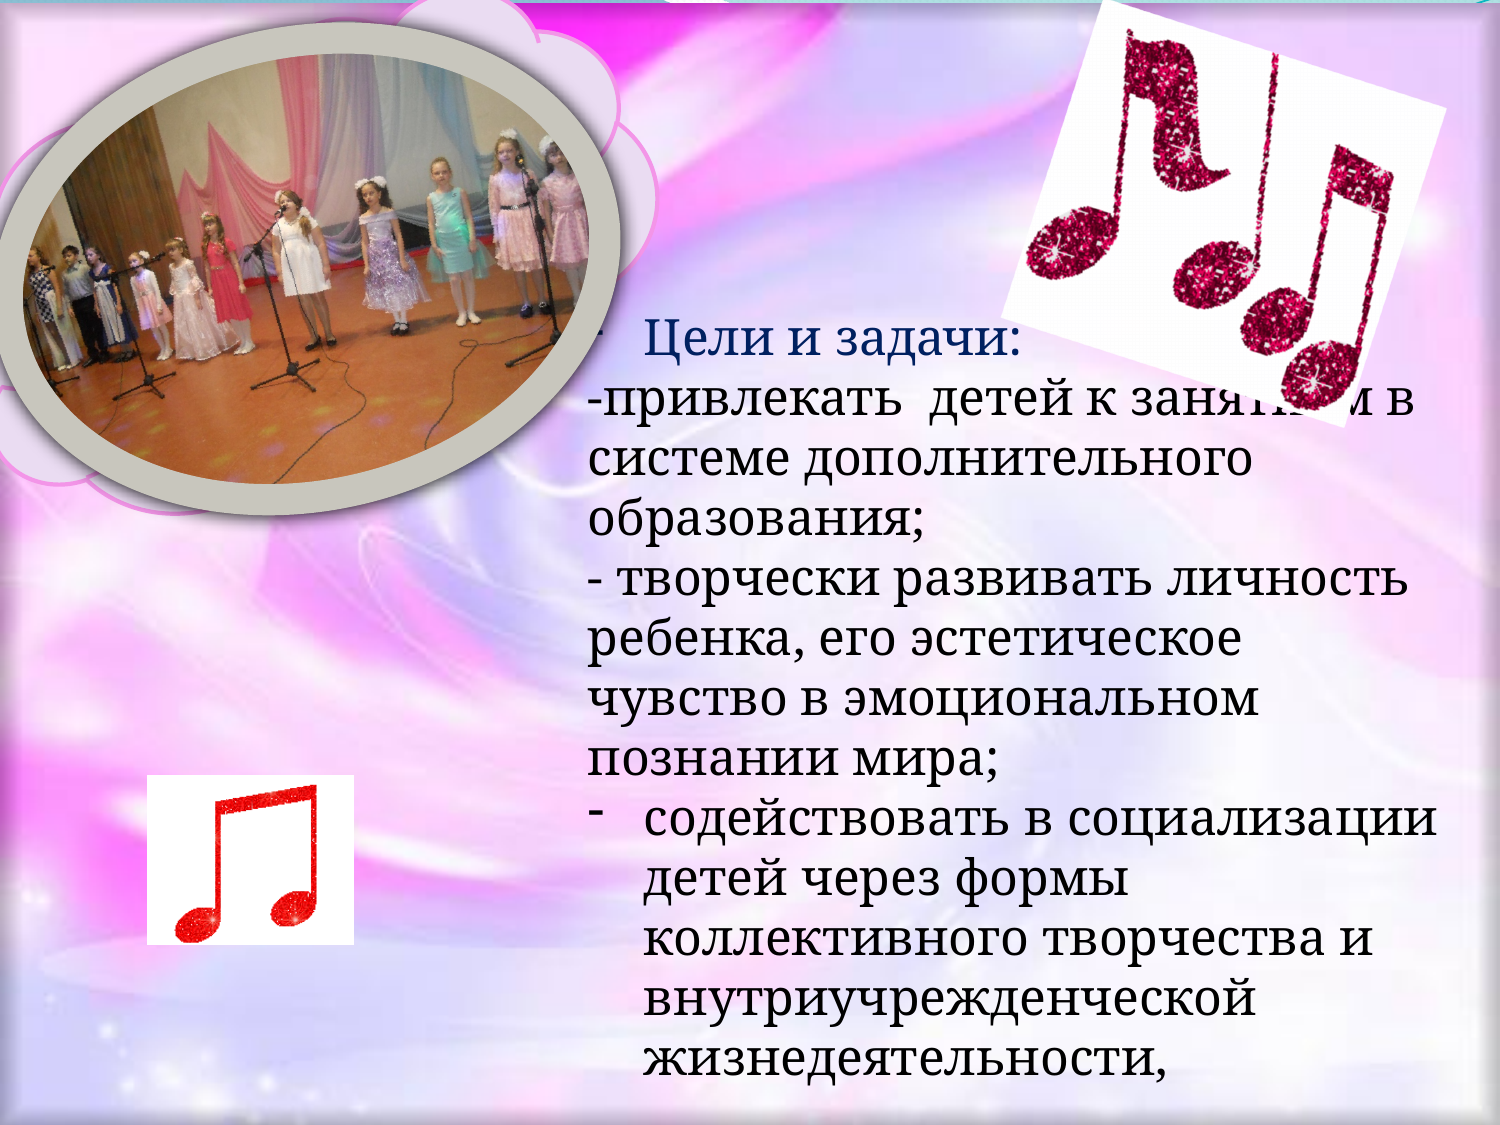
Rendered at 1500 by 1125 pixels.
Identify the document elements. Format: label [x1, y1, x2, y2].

picture [147, 774, 354, 946]
list [0, 2, 1500, 1125]
picture [3, 42, 609, 496]
picture [1042, 44, 1405, 382]
